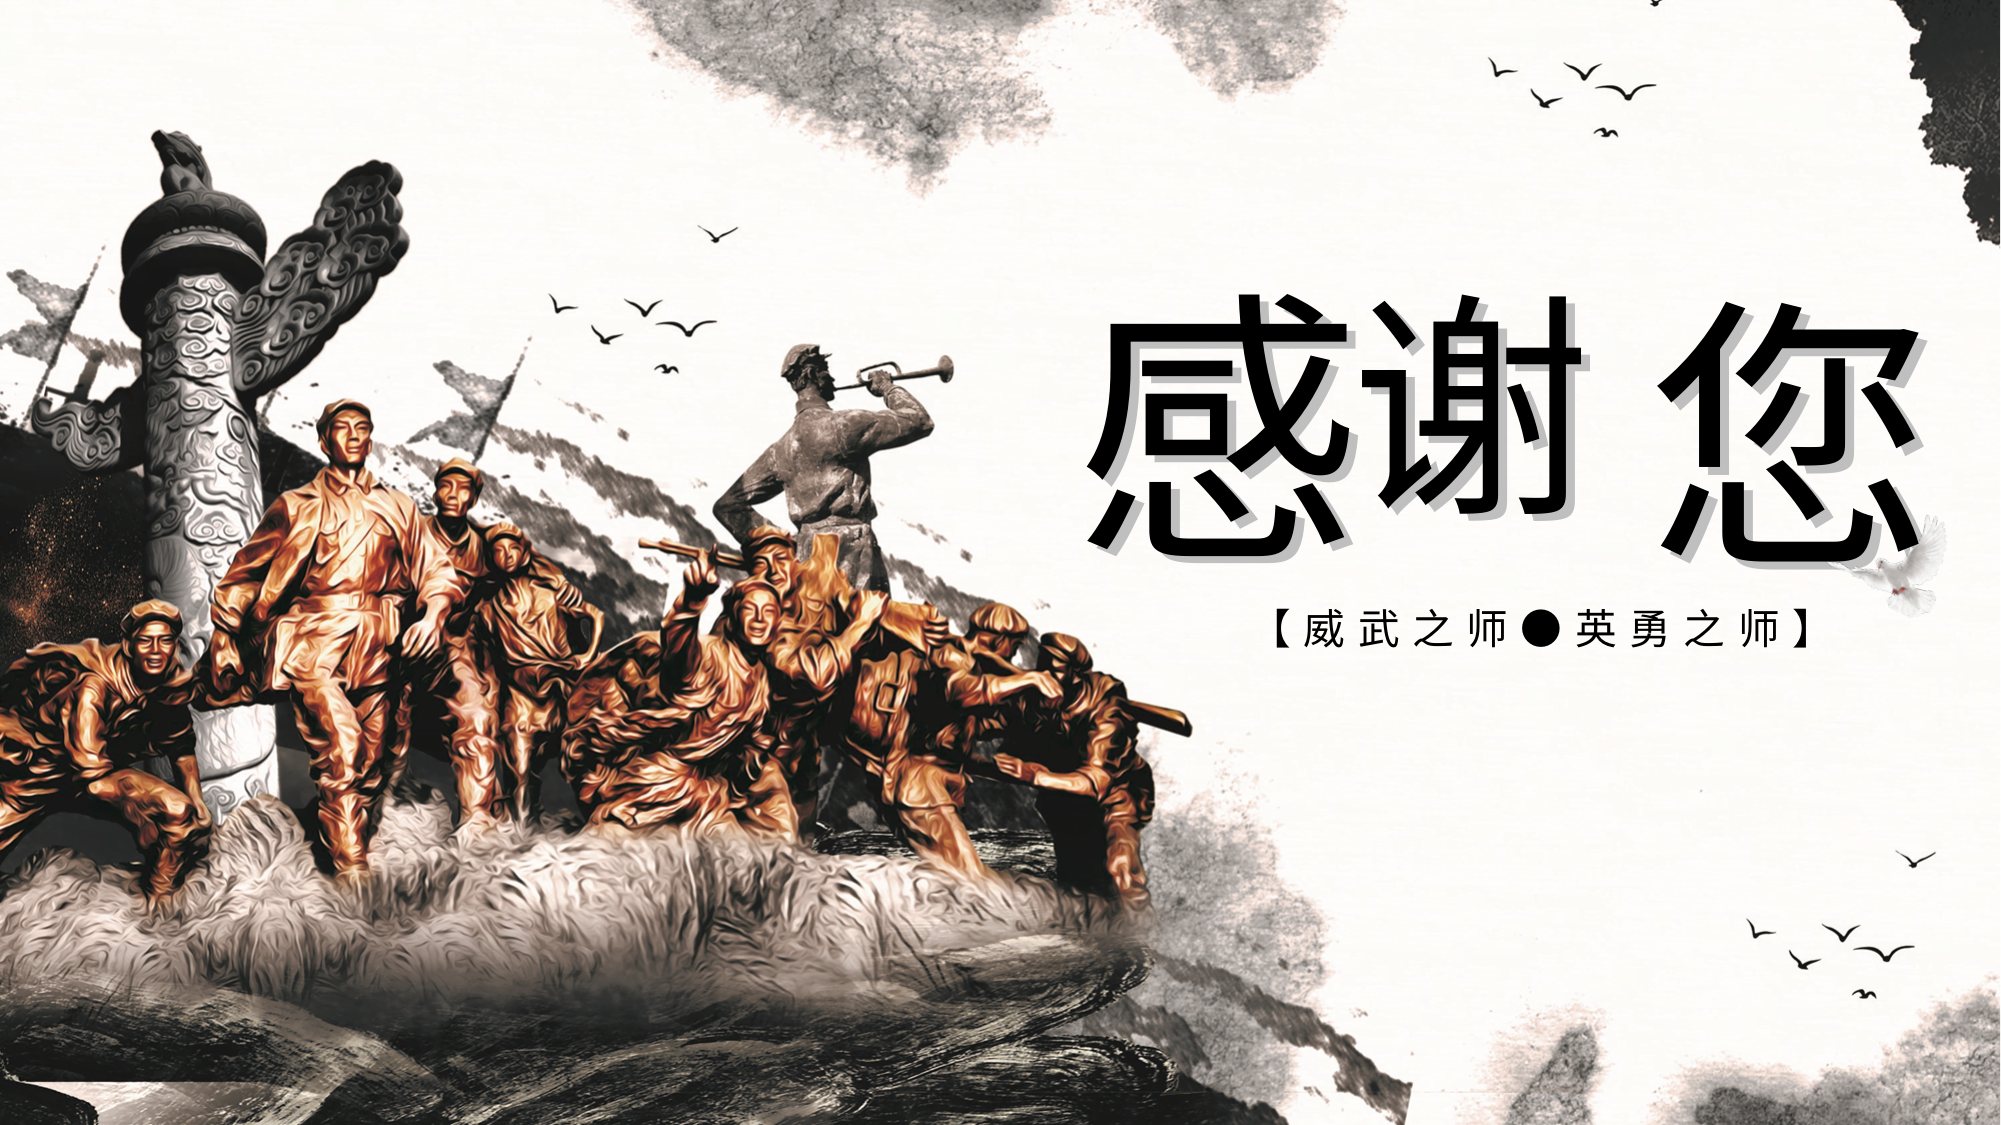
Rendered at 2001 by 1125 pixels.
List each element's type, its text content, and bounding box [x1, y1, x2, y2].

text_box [1068, 612, 1815, 620]
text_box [1856, 247, 1865, 489]
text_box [1060, 239, 1856, 612]
text_box 【威武之师●英勇之师】 [1228, 620, 1856, 660]
picture [0, 0, 2001, 1125]
